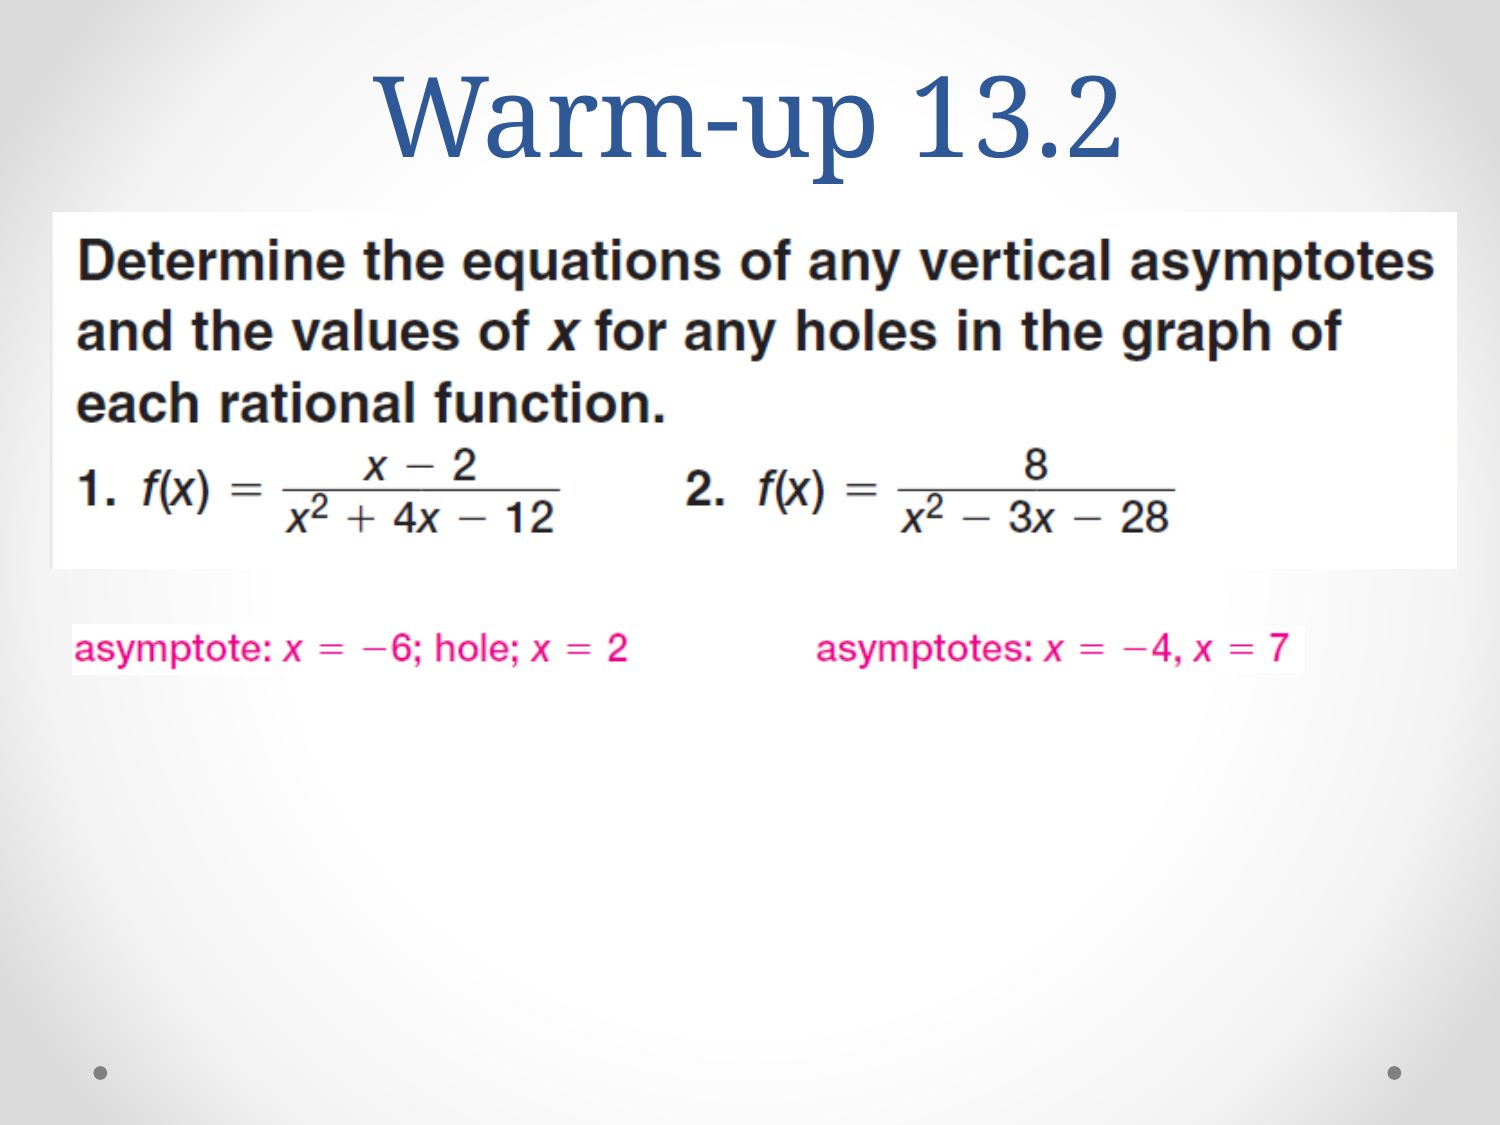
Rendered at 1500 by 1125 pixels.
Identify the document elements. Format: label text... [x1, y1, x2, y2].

title Warm-up 13.2 [75, 0, 1425, 188]
picture [0, 0, 1500, 1125]
